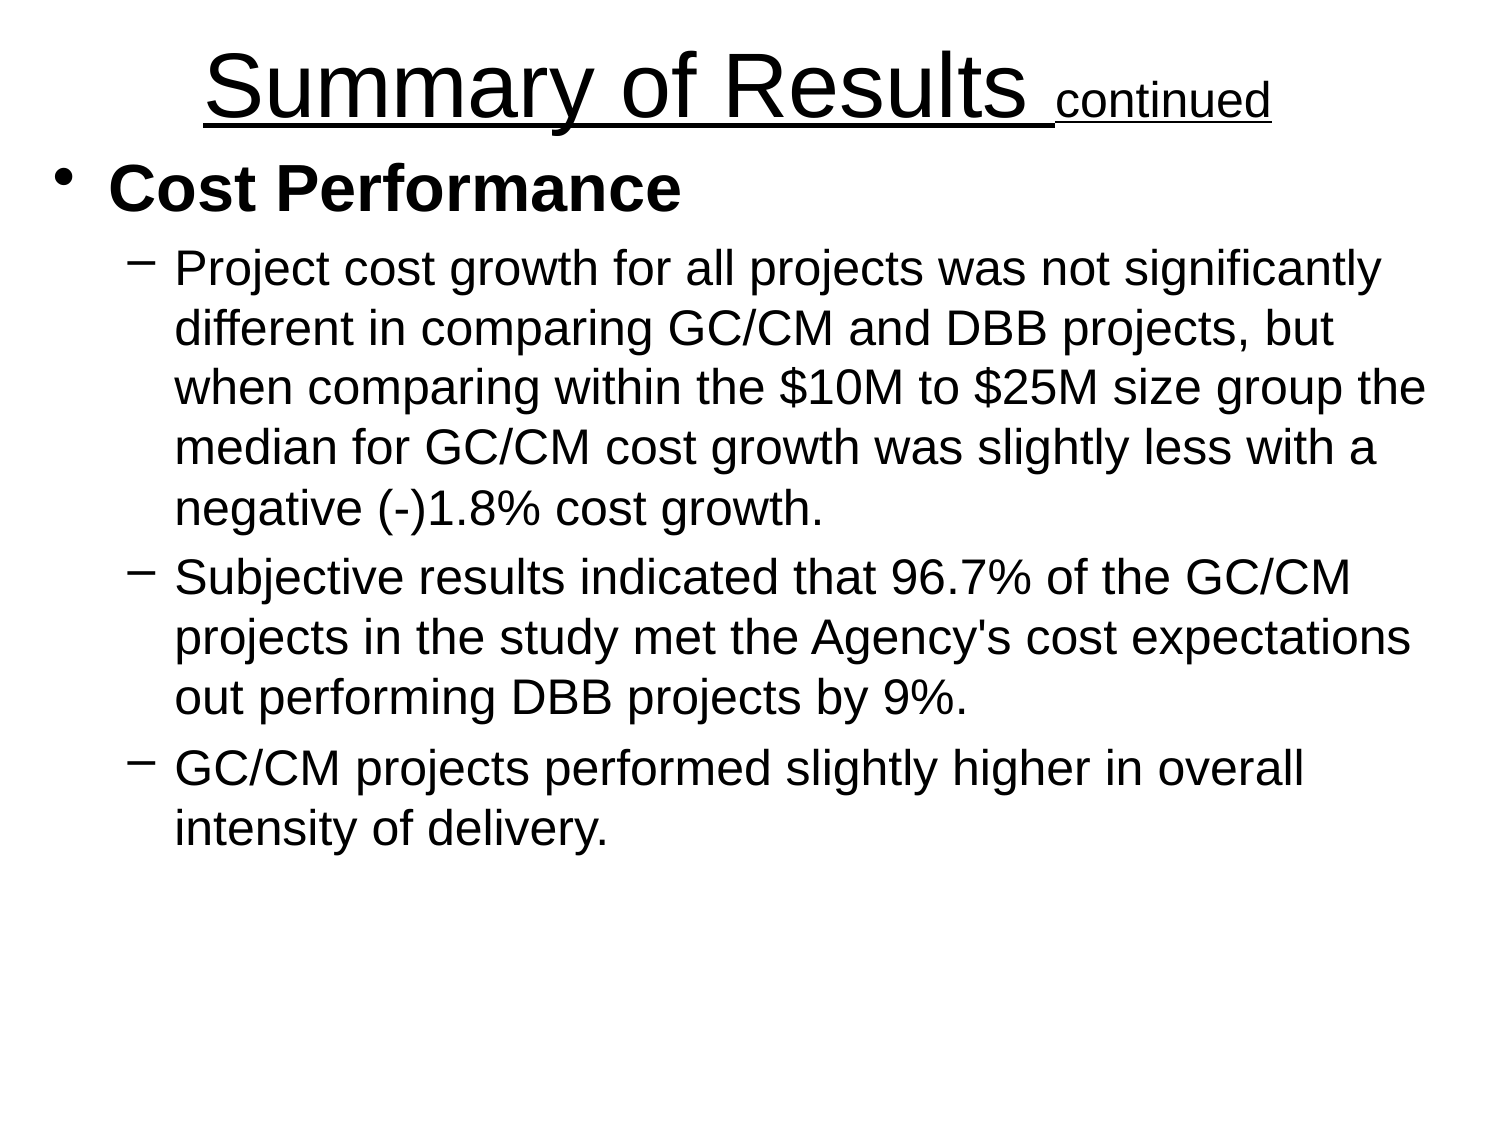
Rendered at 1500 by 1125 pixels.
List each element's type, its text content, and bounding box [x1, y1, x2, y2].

title Summary of Results continued [62, 0, 1413, 137]
list Cost Performance Project cost growth for all projects was not significantly different in comparing GC/CM and DBB projects, but when comparing within the $10M to $25M size group the median for GC/CM cost growth was slightly less with a negative (-)1.8% cost growth. Subjective results indicated that 96.7% of the GC/CM projects in the study met the Agency's cost expectations out performing DBB projects by 9%. GC/CM projects performed slightly higher in overall intensity of delivery. [37, 137, 1463, 1051]
